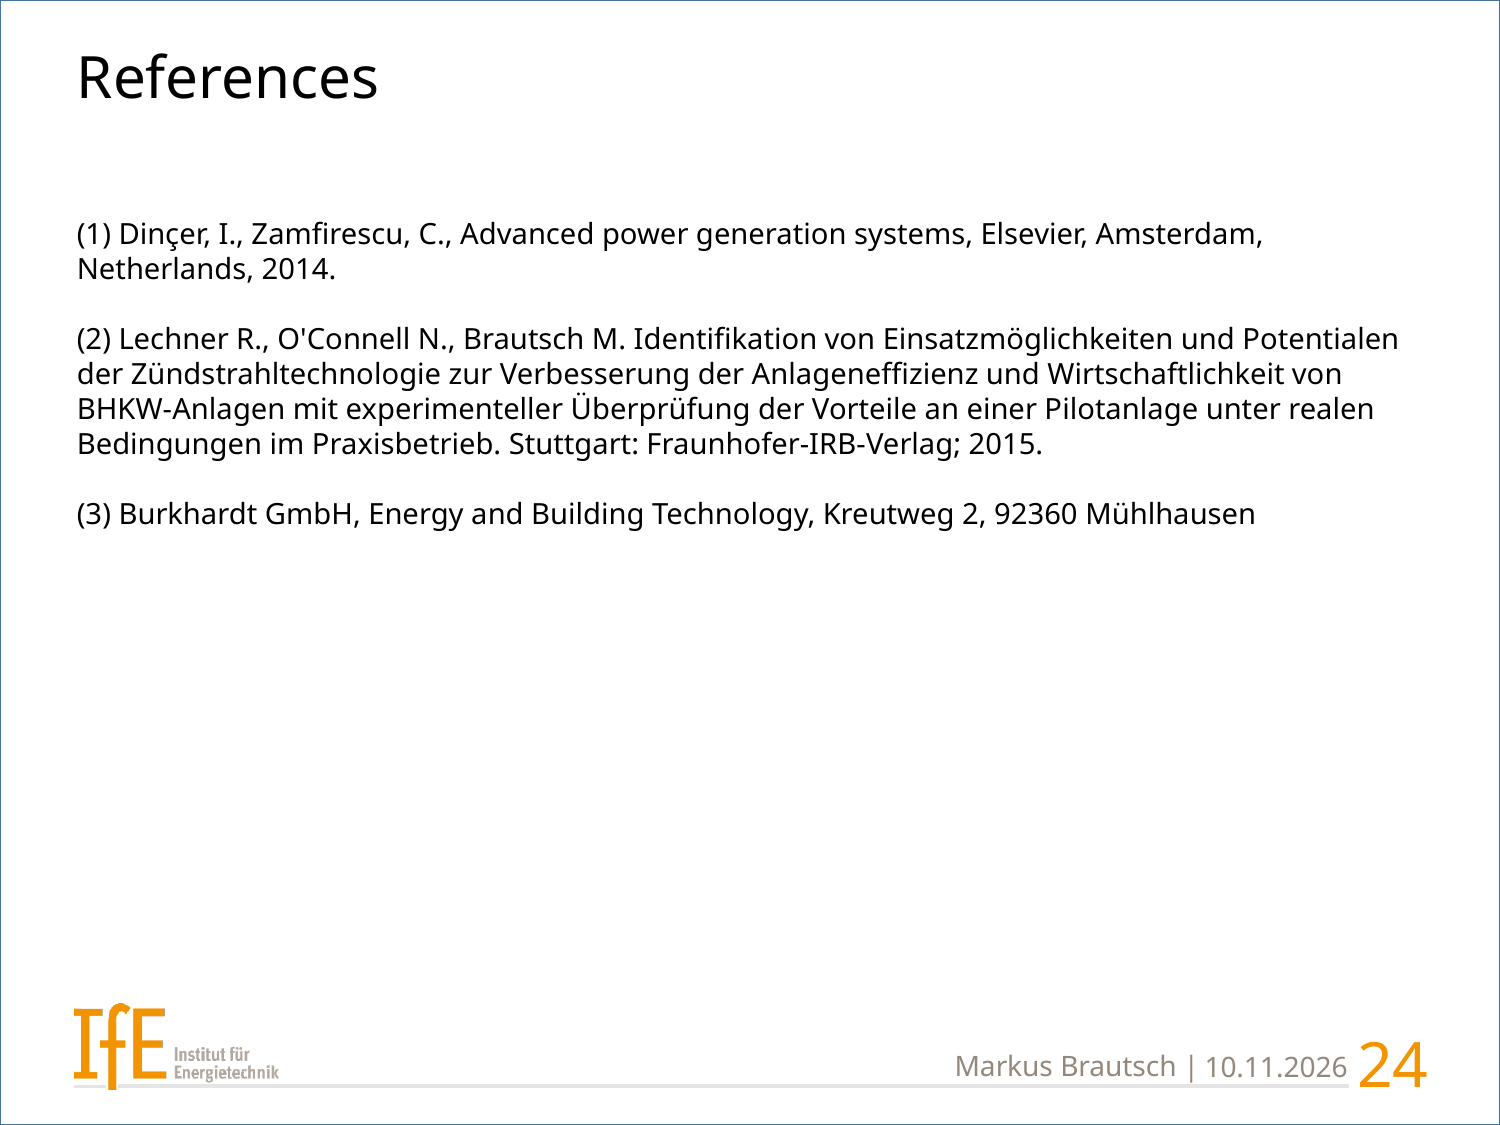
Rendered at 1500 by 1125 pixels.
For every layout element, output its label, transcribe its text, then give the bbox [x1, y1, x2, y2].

picture [74, 1003, 279, 1090]
title References (1) Dinçer, I., Zamfirescu, C., Advanced power generation systems, Elsevier, Amsterdam, Netherlands, 2014. (2) Lechner R., O'Connell N., Brautsch M. Identifikation von Einsatzmöglichkeiten und Potentialen der Zündstrahltechnologie zur Verbesserung der Anlageneffizienz und Wirtschaftlichkeit von BHKW-Anlagen mit experimenteller Überprüfung der Vorteile an einer Pilotanlage unter realen Bedingungen im Praxisbetrieb. Stuttgart: Fraunhofer-IRB-Verlag; 2015. (3) Burkhardt GmbH, Energy and Building Technology, Kreutweg 2, 92360 Mühlhausen [62, 33, 1436, 180]
slide_number 24 [1324, 1037, 1462, 1098]
footer Markus Brautsch | [288, 1040, 1215, 1101]
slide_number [1025, 1041, 1363, 1102]
